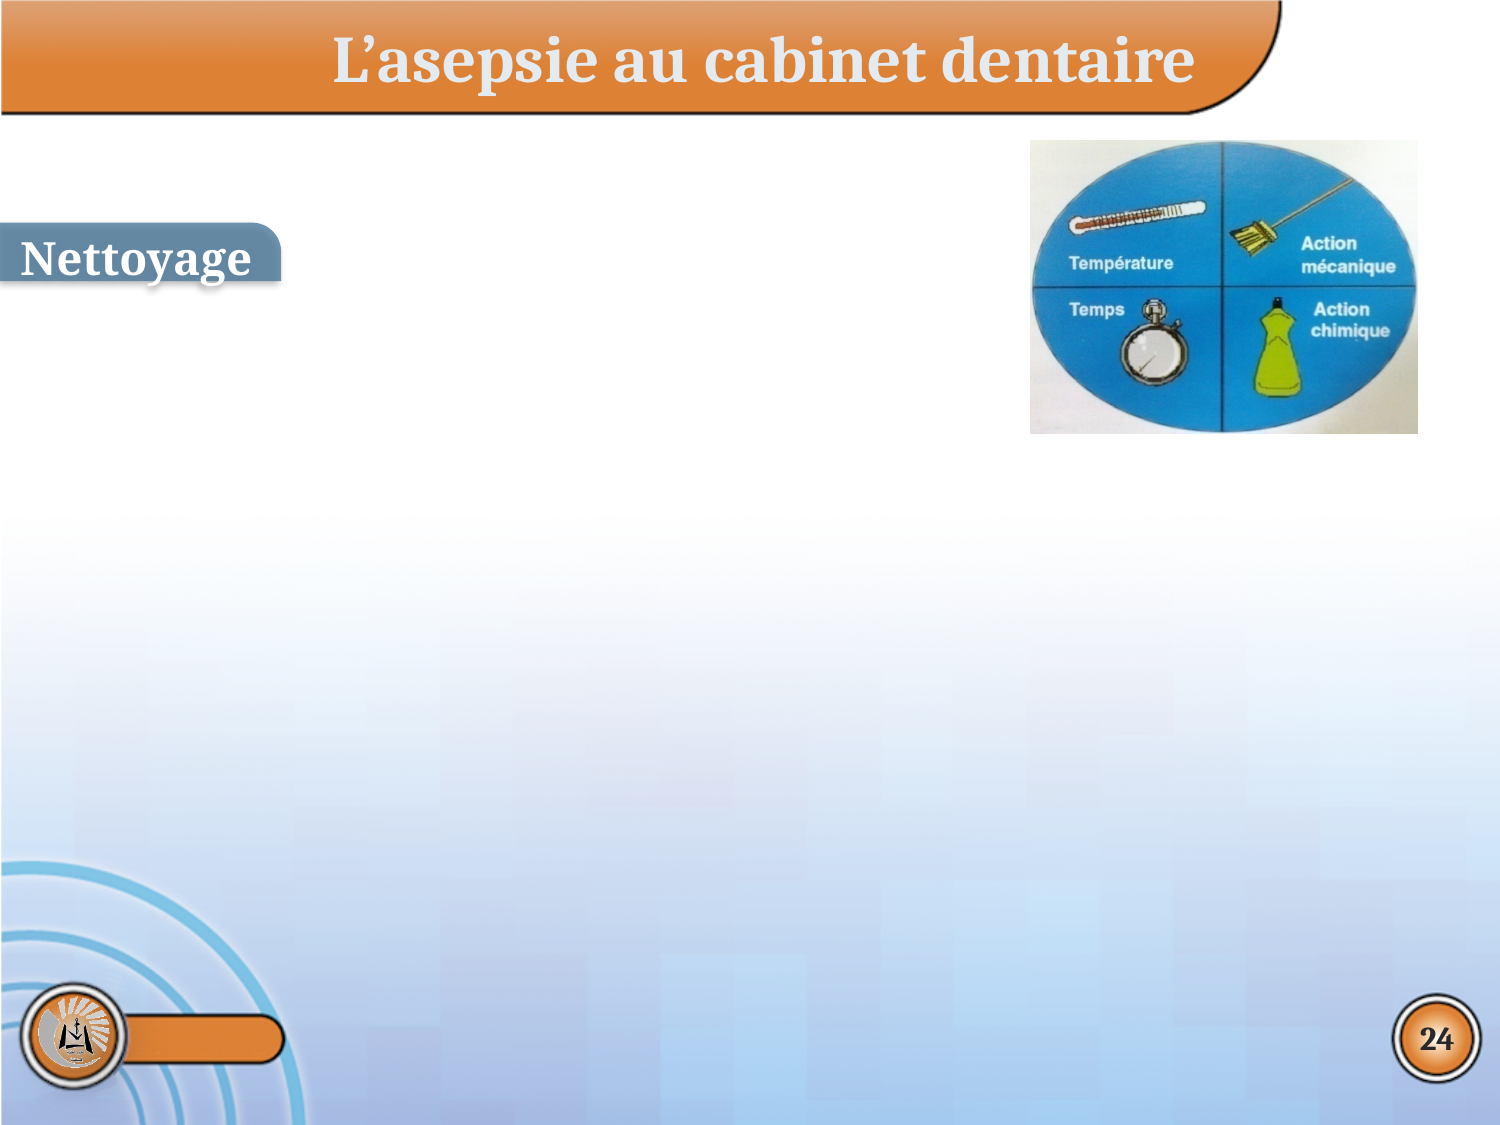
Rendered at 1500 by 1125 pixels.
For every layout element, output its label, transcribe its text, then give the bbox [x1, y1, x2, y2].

title L’asepsie au cabinet dentaire [0, 0, 1213, 113]
picture [0, 0, 1500, 1125]
text_box Nettoyage [0, 222, 282, 282]
slide_number 24 [1362, 999, 1500, 1076]
